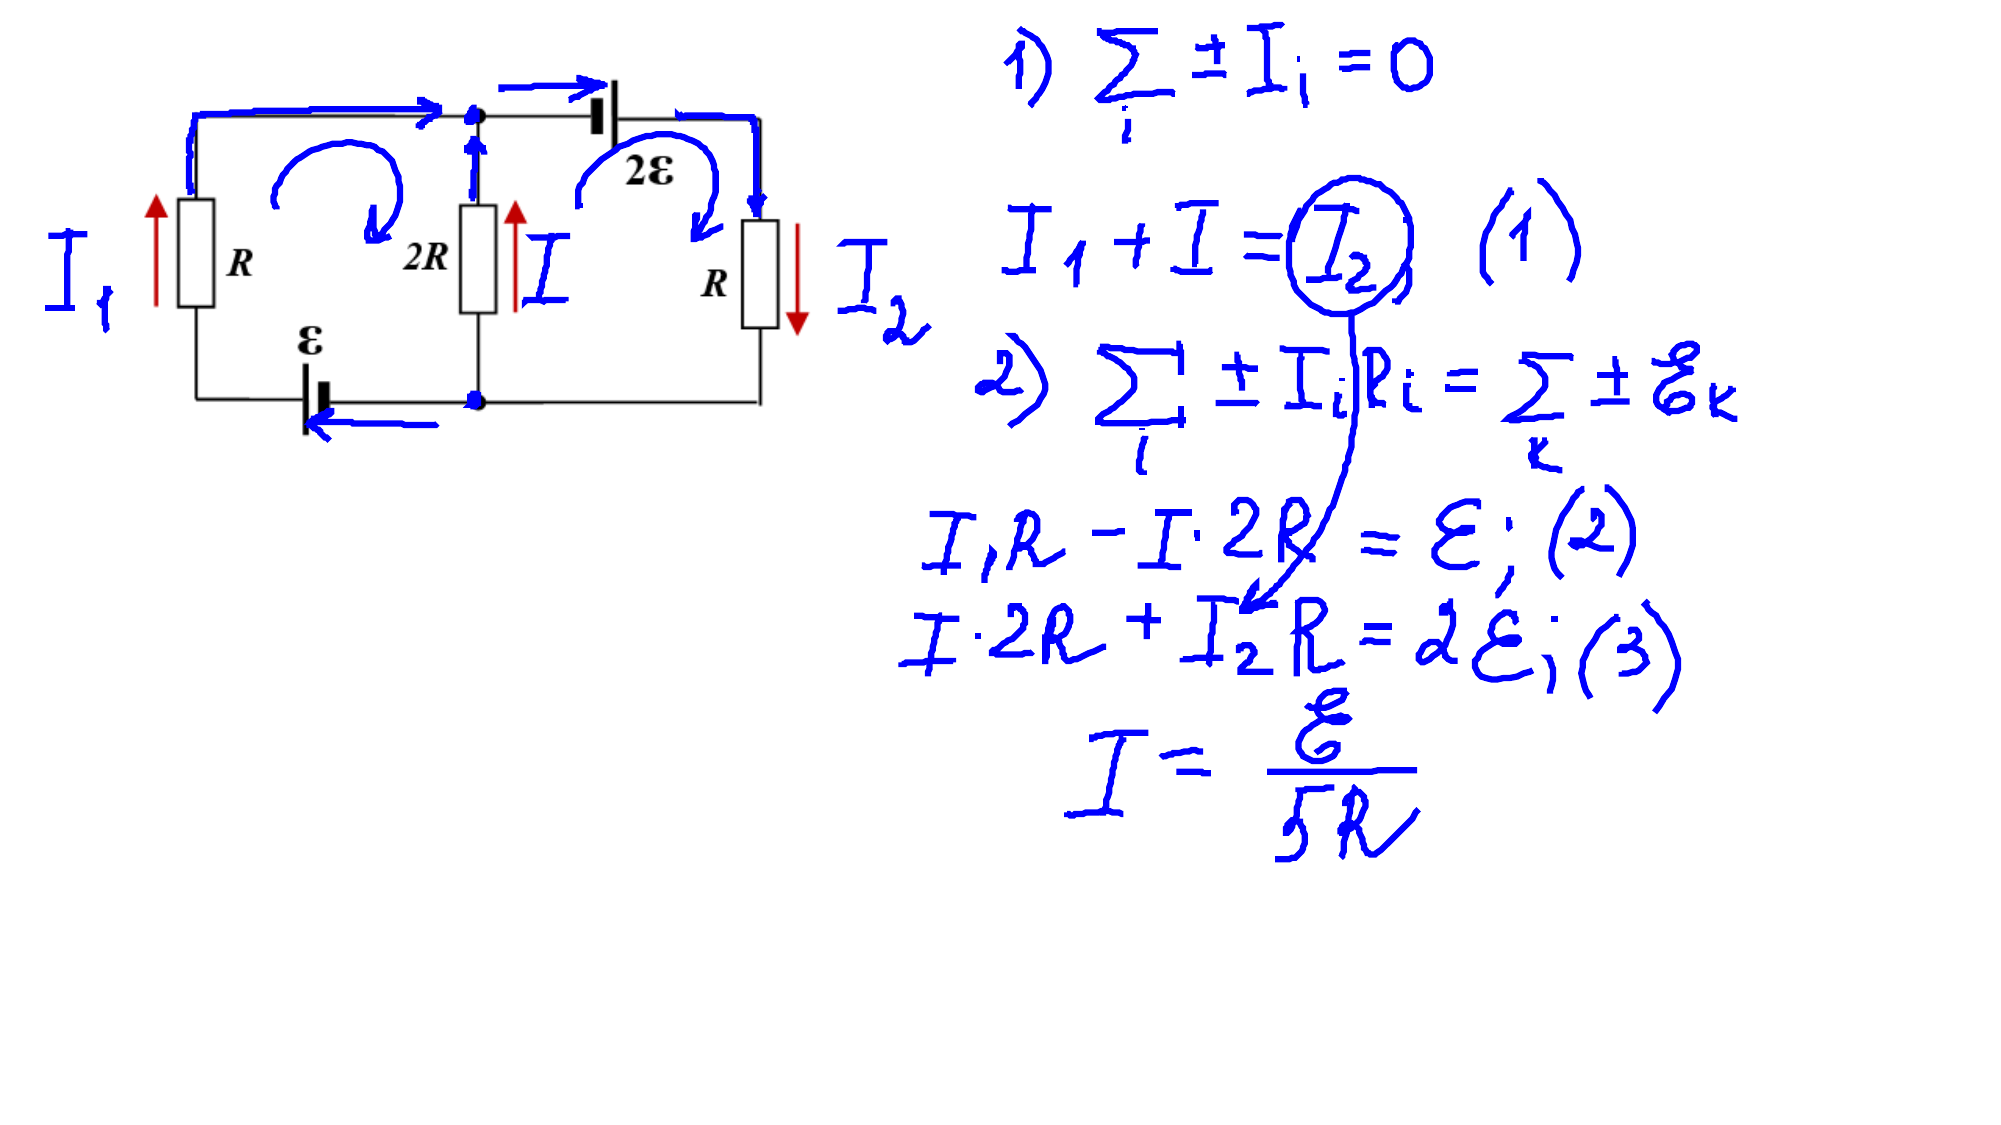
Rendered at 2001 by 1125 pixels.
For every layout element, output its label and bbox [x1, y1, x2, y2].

text_box [929, 620, 942, 660]
text_box [1196, 597, 1239, 603]
text_box [1547, 657, 1554, 694]
text_box [1243, 233, 1282, 238]
text_box [1521, 354, 1574, 359]
text_box [98, 288, 111, 332]
text_box [1365, 349, 1388, 406]
text_box [1280, 499, 1302, 563]
text_box [1236, 354, 1243, 391]
text_box [1540, 178, 1579, 282]
text_box [1241, 312, 1357, 612]
text_box [1267, 769, 1418, 773]
text_box [1288, 177, 1412, 315]
text_box [1213, 34, 1218, 65]
text_box [1711, 385, 1716, 403]
text_box [1104, 737, 1124, 810]
text_box [1607, 486, 1634, 577]
text_box [944, 517, 959, 565]
text_box [1619, 629, 1648, 674]
text_box [1016, 511, 1066, 565]
text_box [1651, 343, 1698, 415]
text_box [1160, 513, 1173, 565]
text_box [983, 550, 995, 583]
text_box [1433, 501, 1479, 568]
text_box [1711, 387, 1738, 420]
text_box [1340, 791, 1420, 856]
text_box [1508, 519, 1512, 531]
text_box [1044, 605, 1107, 665]
text_box [1405, 385, 1420, 410]
text_box [1275, 792, 1306, 860]
text_box [1195, 45, 1215, 49]
text_box [1172, 267, 1213, 273]
text_box [1238, 644, 1274, 673]
text_box [977, 352, 1013, 393]
text_box [901, 660, 954, 665]
text_box [1008, 335, 1046, 427]
text_box [1001, 269, 1036, 273]
text_box [1304, 548, 1316, 560]
text_box [863, 243, 870, 304]
text_box [1644, 602, 1679, 713]
text_box [1124, 118, 1129, 143]
text_box [1393, 40, 1431, 90]
text_box [1295, 599, 1344, 671]
text_box [1097, 33, 1175, 101]
text_box [1065, 240, 1084, 285]
text_box [1302, 73, 1308, 106]
text_box [1099, 346, 1180, 354]
text_box [1482, 190, 1513, 285]
text_box [1347, 807, 1352, 822]
text_box [1571, 510, 1614, 549]
text_box [1510, 212, 1529, 261]
text_box [1246, 86, 1285, 95]
text_box [1506, 359, 1565, 421]
text_box [1241, 366, 1258, 370]
text_box [66, 235, 71, 307]
text_box [1340, 832, 1348, 859]
text_box [1341, 66, 1371, 71]
text_box [1418, 600, 1458, 663]
text_box [854, 307, 877, 312]
text_box [1176, 202, 1219, 209]
text_box [1194, 209, 1204, 265]
text_box [1495, 565, 1512, 596]
text_box [1138, 435, 1146, 473]
text_box [1590, 400, 1630, 404]
text_box [885, 297, 931, 343]
text_box [1160, 749, 1204, 759]
text_box [1244, 254, 1280, 259]
text_box [1018, 27, 1049, 107]
text_box [991, 605, 1034, 656]
text_box [1580, 616, 1619, 699]
text_box [927, 663, 932, 677]
text_box [1394, 266, 1410, 304]
text_box [1474, 611, 1534, 681]
text_box [48, 233, 88, 237]
text_box [1297, 786, 1335, 793]
text_box [1246, 24, 1284, 29]
text_box [1363, 548, 1396, 555]
text_box [1007, 43, 1021, 89]
text_box [1135, 223, 1143, 268]
text_box [1363, 532, 1399, 540]
text_box [1099, 30, 1158, 34]
text_box [1097, 349, 1181, 424]
text_box [1025, 210, 1034, 269]
text_box [1066, 810, 1124, 817]
text_box [1092, 530, 1125, 534]
picture [118, 62, 854, 454]
text_box [1192, 72, 1227, 76]
text_box [1091, 732, 1149, 741]
text_box [929, 513, 977, 518]
text_box [1226, 499, 1263, 556]
text_box [914, 615, 960, 620]
text_box [1530, 440, 1563, 471]
text_box [1297, 690, 1350, 762]
text_box [1299, 355, 1305, 404]
text_box [1550, 488, 1585, 579]
text_box [1208, 604, 1216, 657]
text_box [1279, 347, 1330, 353]
text_box [1263, 29, 1271, 88]
